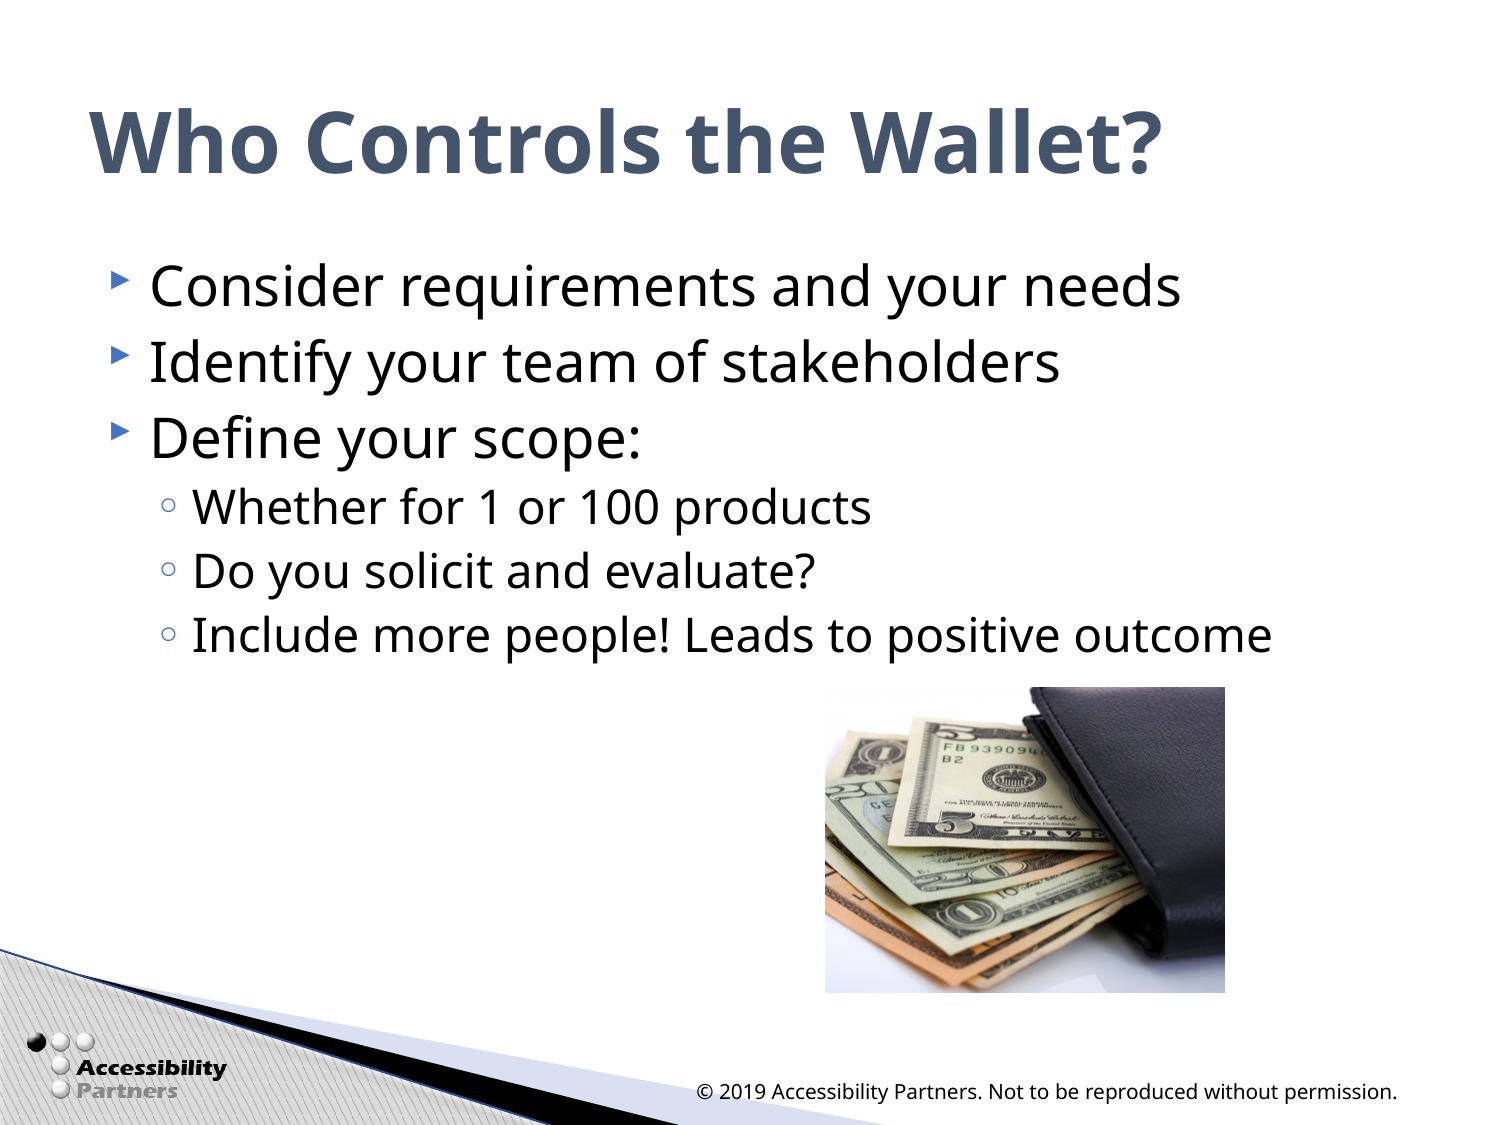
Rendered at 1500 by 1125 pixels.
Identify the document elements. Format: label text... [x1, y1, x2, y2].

footer © 2019 Accessibility Partners. Not to be reproduced without permission. [537, 1051, 1413, 1112]
picture [24, 1030, 229, 1100]
picture [824, 687, 1226, 994]
list Consider requirements and your needs Identify your team of stakeholders Define your scope: Whether for 1 or 100 products Do you solicit and evaluate? Include more people! Leads to positive outcome [74, 242, 1426, 986]
title Who Controls the Wallet? [75, 45, 1425, 233]
